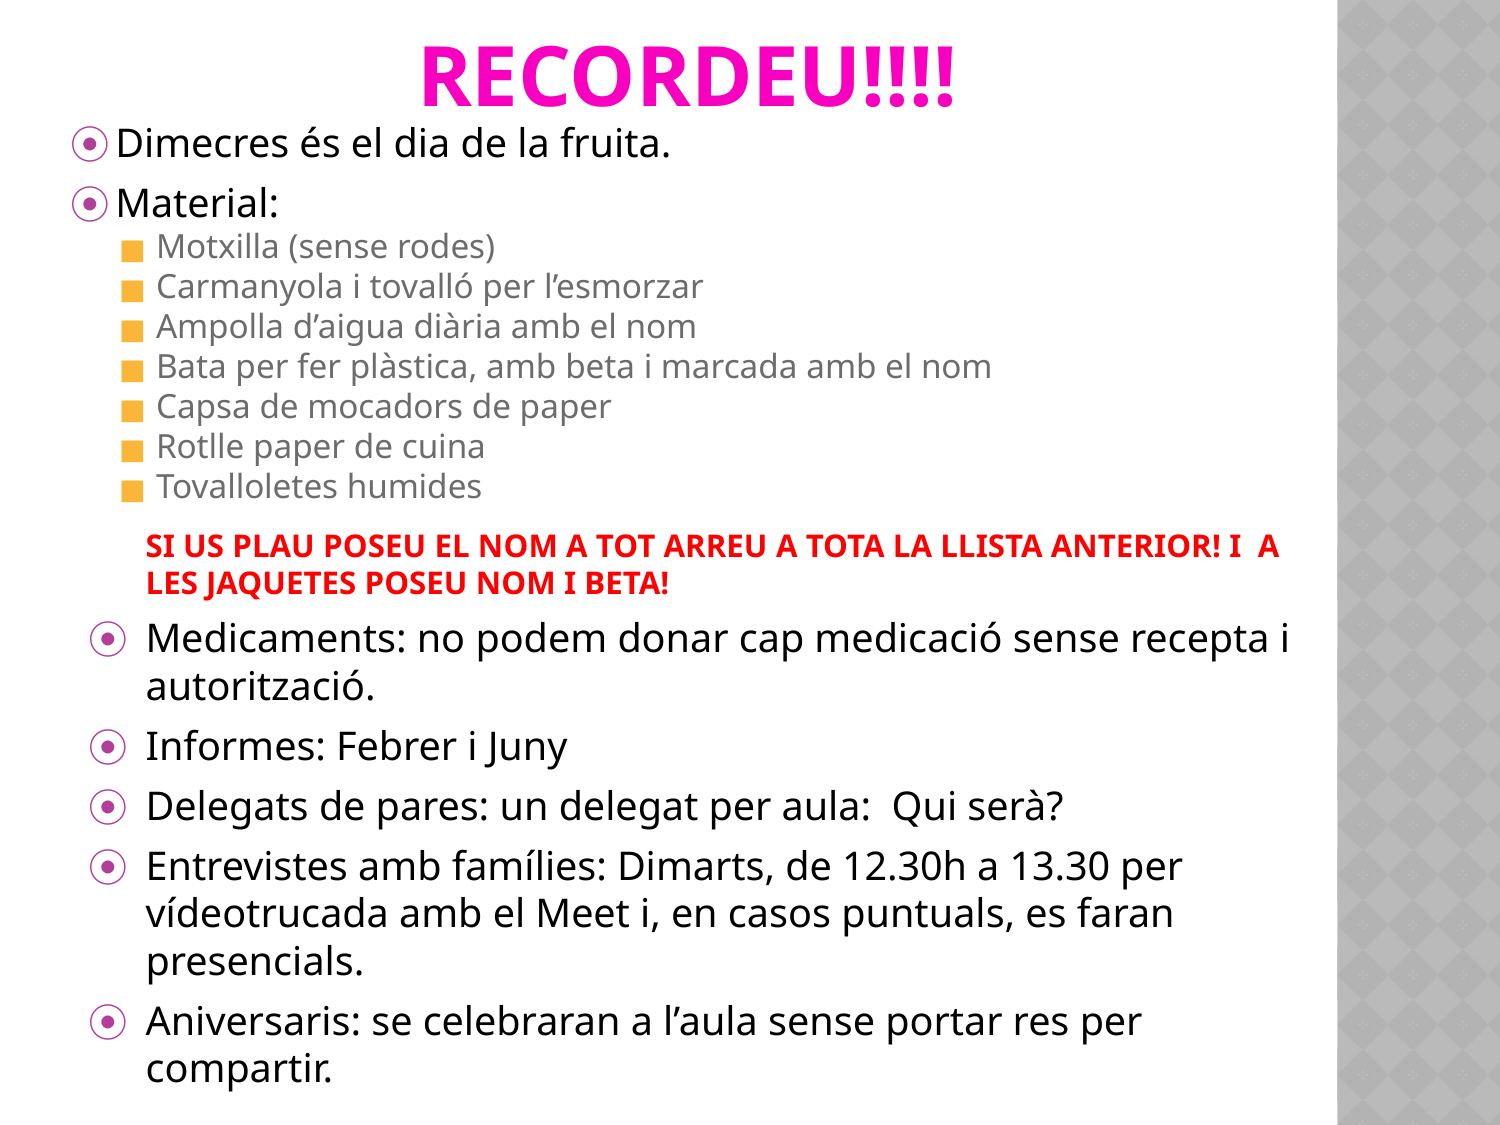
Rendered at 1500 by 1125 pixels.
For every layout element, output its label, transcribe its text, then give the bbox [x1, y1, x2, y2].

title RECORDEU!!!! [88, 0, 1277, 110]
list Dimecres és el dia de la fruita. Material: Motxilla (sense rodes) Carmanyola i tovalló per l’esmorzar Ampolla d’aigua diària amb el nom Bata per fer plàstica, amb beta i marcada amb el nom Capsa de mocadors de paper Rotlle paper de cuina Tovalloletes humides SI US PLAU POSEU EL NOM A TOT ARREU A TOTA LA LLISTA ANTERIOR! I A LES JAQUETES POSEU NOM I BETA! Medicaments: no podem donar cap medicació sense recepta i autorització. Informes: Febrer i Juny Delegats de pares: un delegat per aula: Qui serà? Entrevistes amb famílies: Dimarts, de 12.30h a 13.30 per vídeotrucada amb el Meet i, en casos puntuals, es faran presencials. Aniversaris: se celebraran a l’aula sense portar res per compartir. [55, 110, 1310, 1125]
